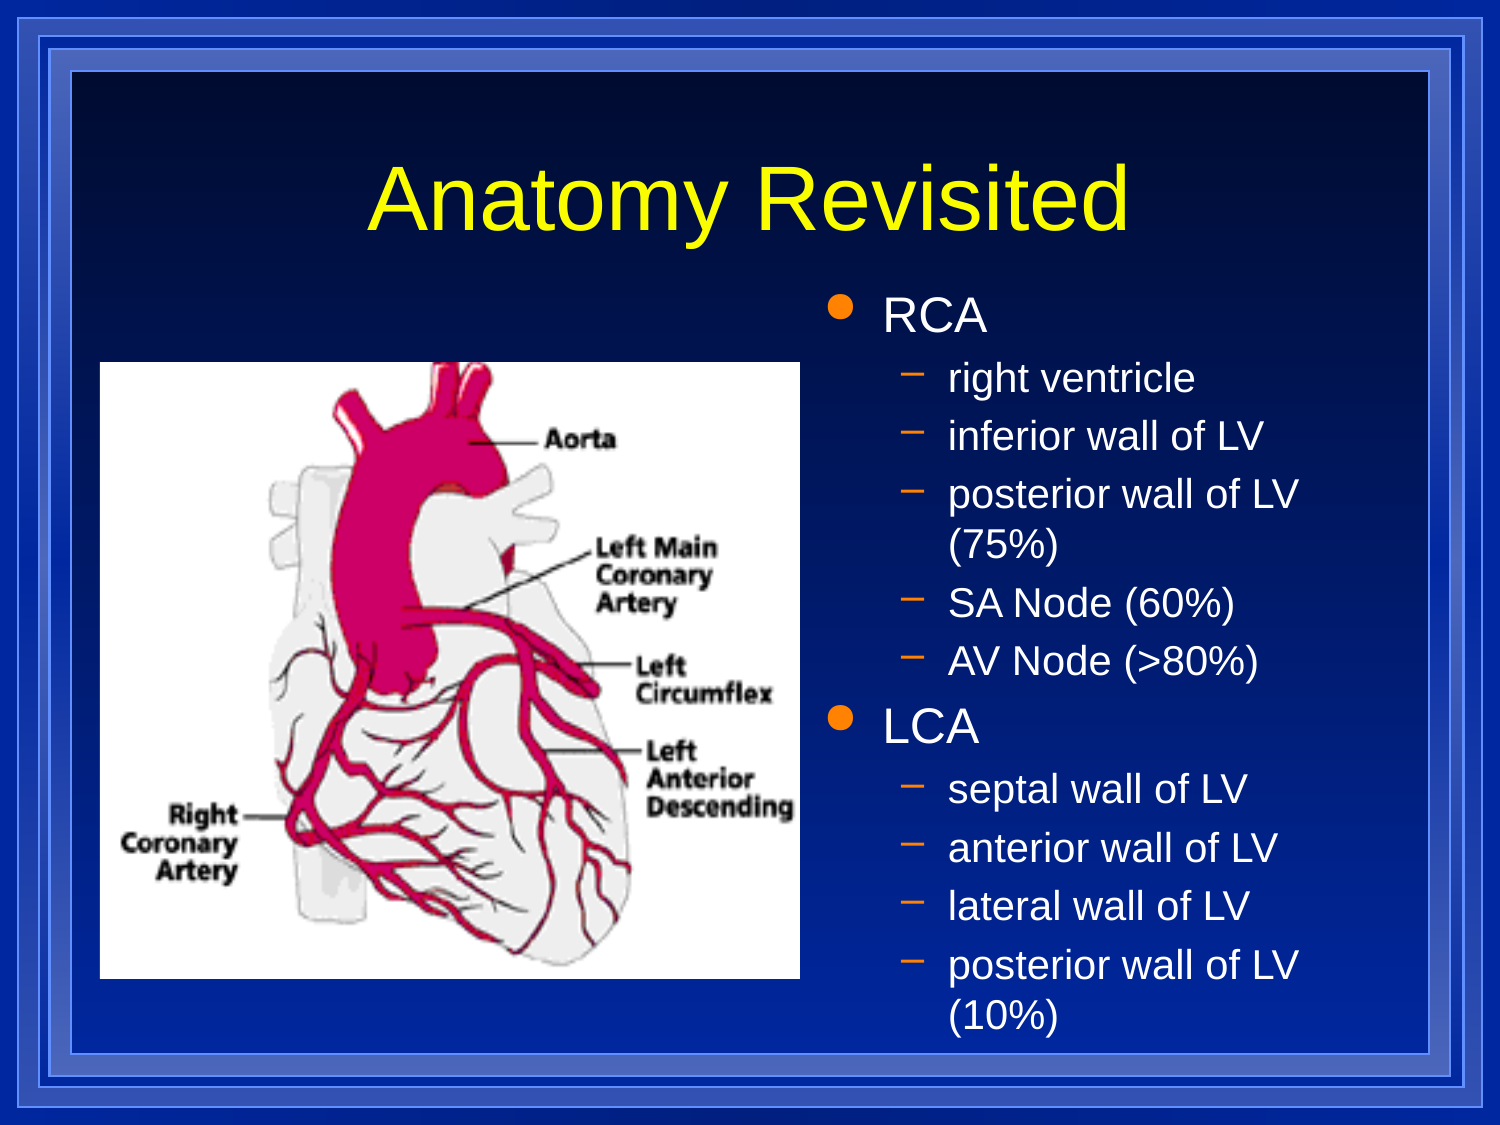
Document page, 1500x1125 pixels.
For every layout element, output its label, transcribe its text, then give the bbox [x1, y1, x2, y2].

title Anatomy Revisited [182, 99, 1318, 288]
picture [99, 361, 801, 979]
list RCA right ventricle inferior wall of LV posterior wall of LV (75%) SA Node (60%) AV Node (>80%) LCA septal wall of LV anterior wall of LV lateral wall of LV posterior wall of LV (10%) [810, 274, 1390, 1001]
